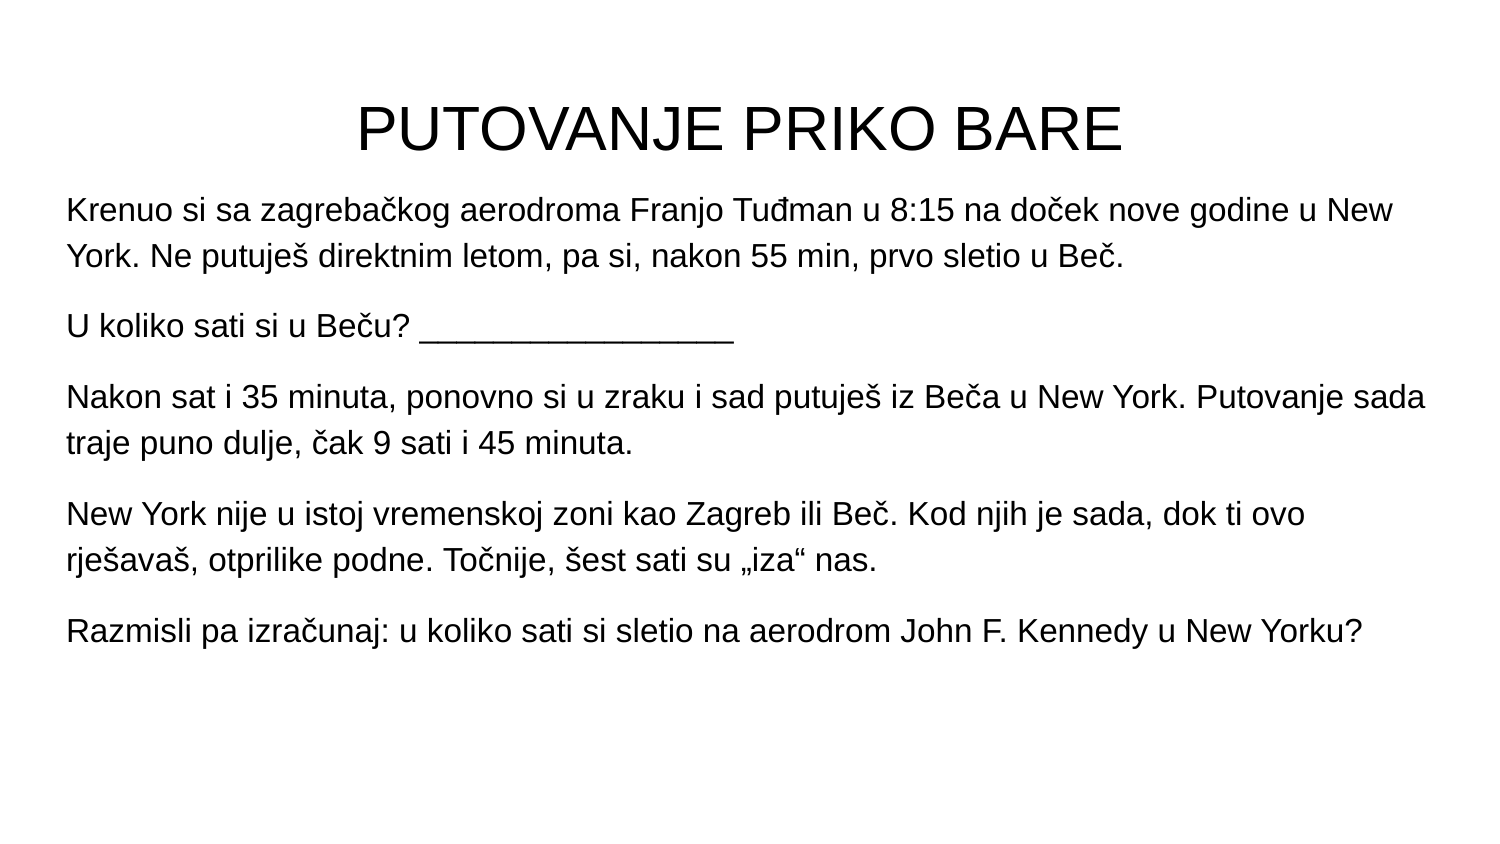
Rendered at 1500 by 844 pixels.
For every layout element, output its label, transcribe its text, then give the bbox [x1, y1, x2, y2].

title PUTOVANJE PRIKO BARE [41, 72, 1440, 167]
list Krenuo si sa zagrebačkog aerodroma Franjo Tuđman u 8:15 na doček nove godine u New York. Ne putuješ direktnim letom, pa si, nakon 55 min, prvo sletio u Beč. U koliko sati si u Beču? _________________ Nakon sat i 35 minuta, ponovno si u zraku i sad putuješ iz Beča u New York. Putovanje sada traje puno dulje, čak 9 sati i 45 minuta. New York nije u istoj vremenskoj zoni kao Zagreb ili Beč. Kod njih je sada, dok ti ovo rješavaš, otprilike podne. Točnije, šest sati su „iza“ nas. Razmisli pa izračunaj: u koliko sati si sletio na aerodrom John F. Kennedy u New Yorku? [51, 166, 1449, 765]
